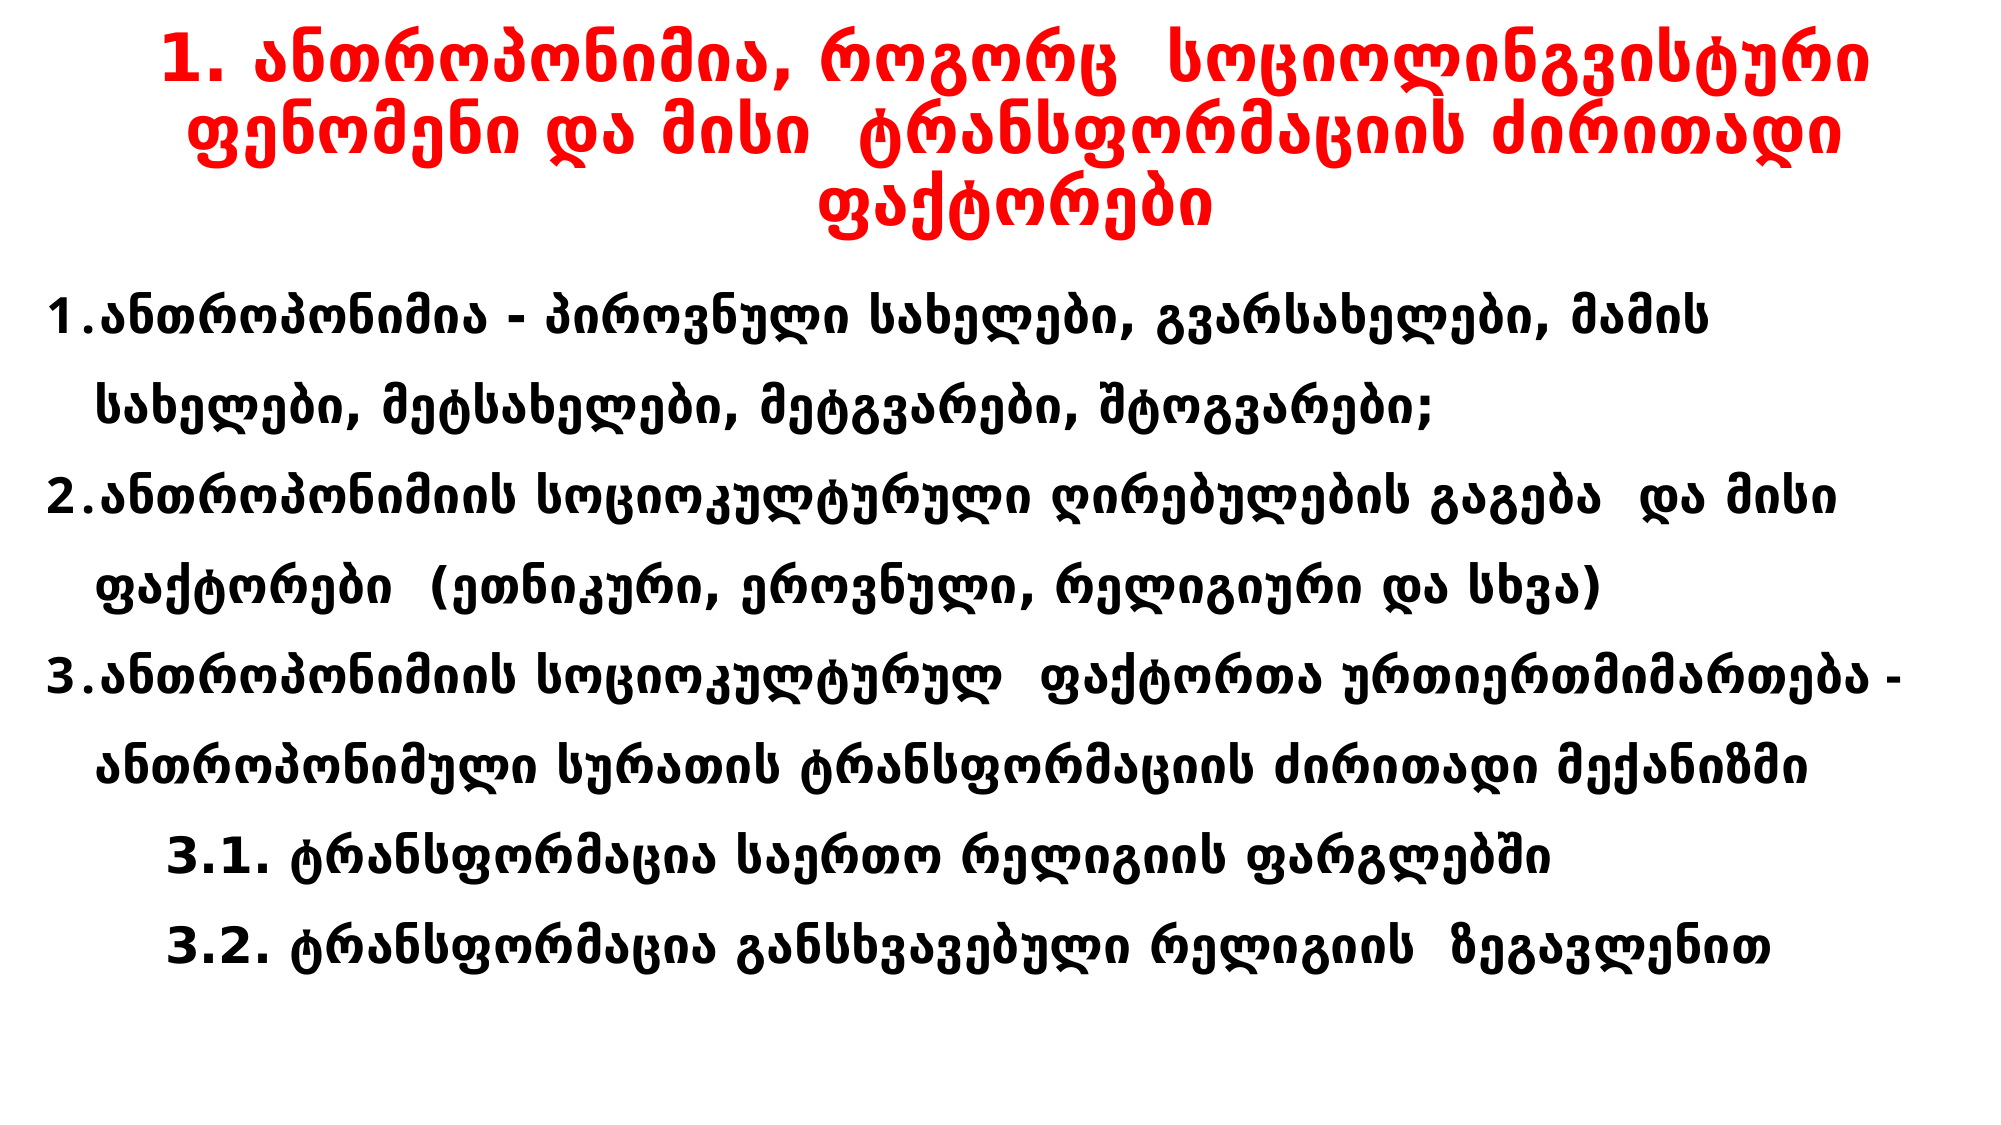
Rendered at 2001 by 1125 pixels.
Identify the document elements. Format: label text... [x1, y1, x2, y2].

text_box ანთროპონიმია - პიროვნული სახელები, გვარსახელები, მამის სახელები, მეტსახელები, მეტგვარები, შტოგვარები; ანთროპონიმიის სოციოკულტურული ღირებულების გაგება და მისი ფაქტორები (ეთნიკური, ეროვნული, რელიგიური და სხვა) ანთროპონიმიის სოციოკულტურულ ფაქტორთა ურთიერთმიმართება - ანთროპონიმული სურათის ტრანსფორმაციის ძირითადი მექანიზმი 3.1. ტრანსფორმაცია საერთო რელიგიის ფარგლებში 3.2. ტრანსფორმაცია განსხვავებული რელიგიის ზეგავლენით [31, 193, 2000, 1034]
title 1. ანთროპონიმია, როგორც სოციოლინგვისტური ფენომენი და მისი ტრანსფორმაციის ძირითადი ფაქტორები [71, 70, 1960, 193]
